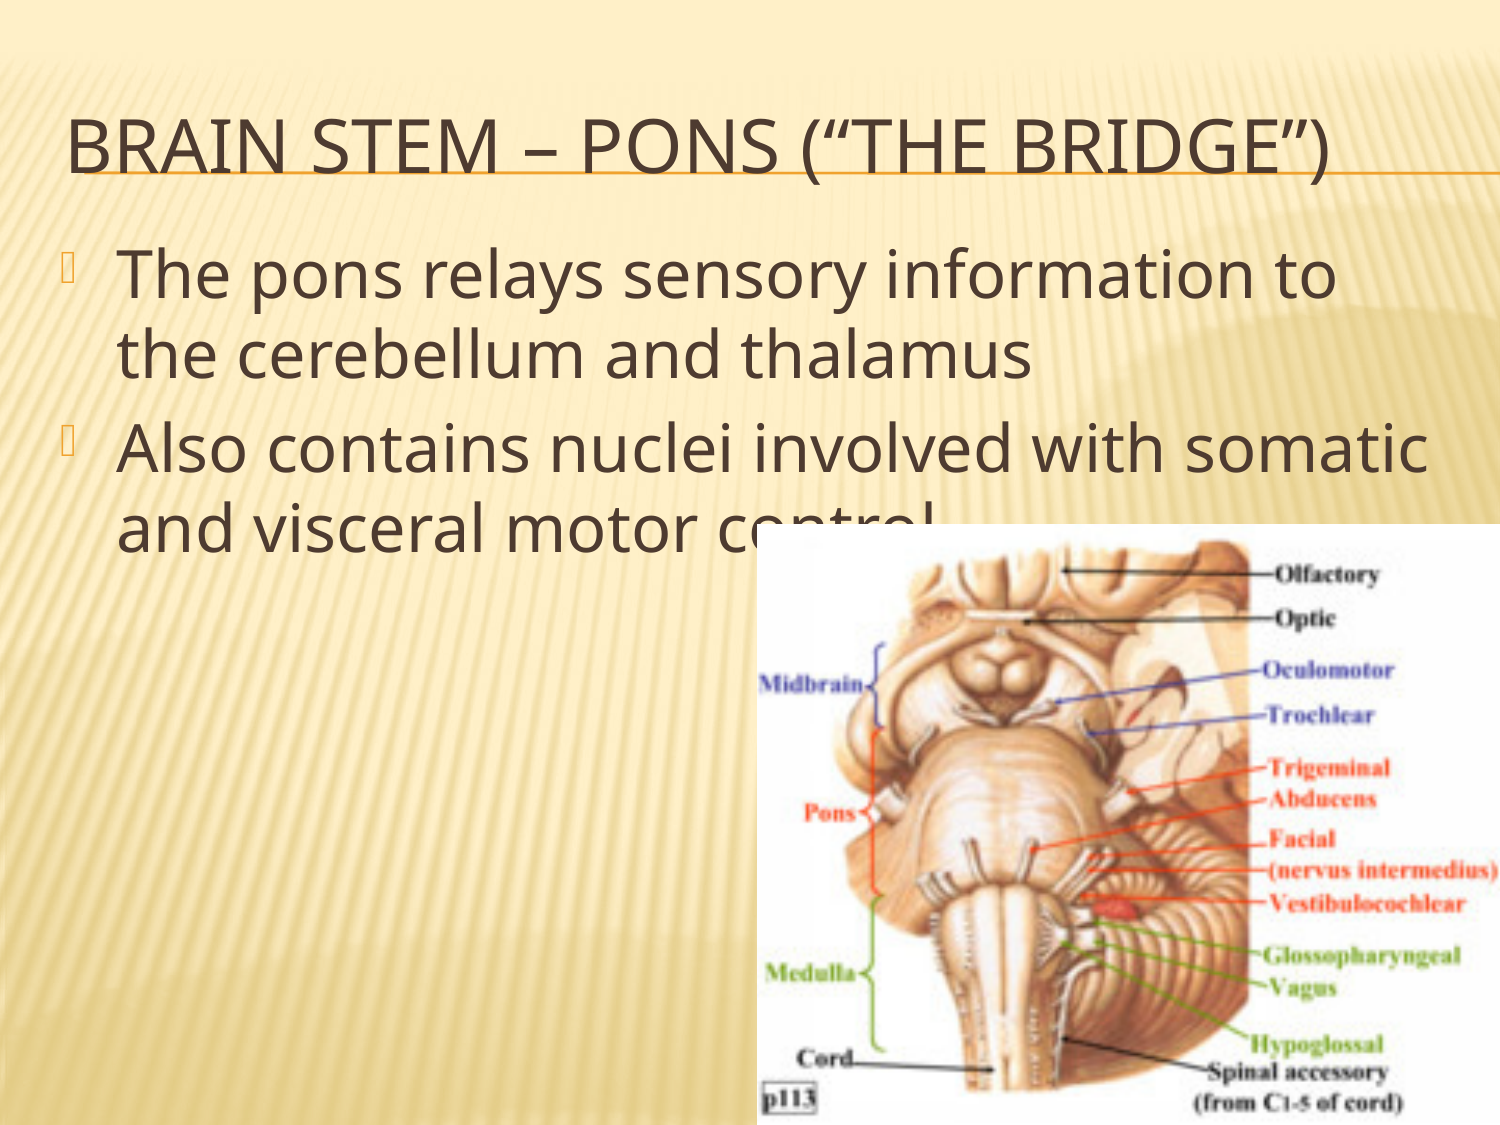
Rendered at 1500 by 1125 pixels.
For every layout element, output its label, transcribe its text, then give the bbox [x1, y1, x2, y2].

title Brain stem – pons (“the bridge”) [50, 75, 1475, 213]
picture [757, 524, 1500, 1125]
list The pons relays sensory information to the cerebellum and thalamus Also contains nuclei involved with somatic and visceral motor control [45, 224, 1471, 968]
